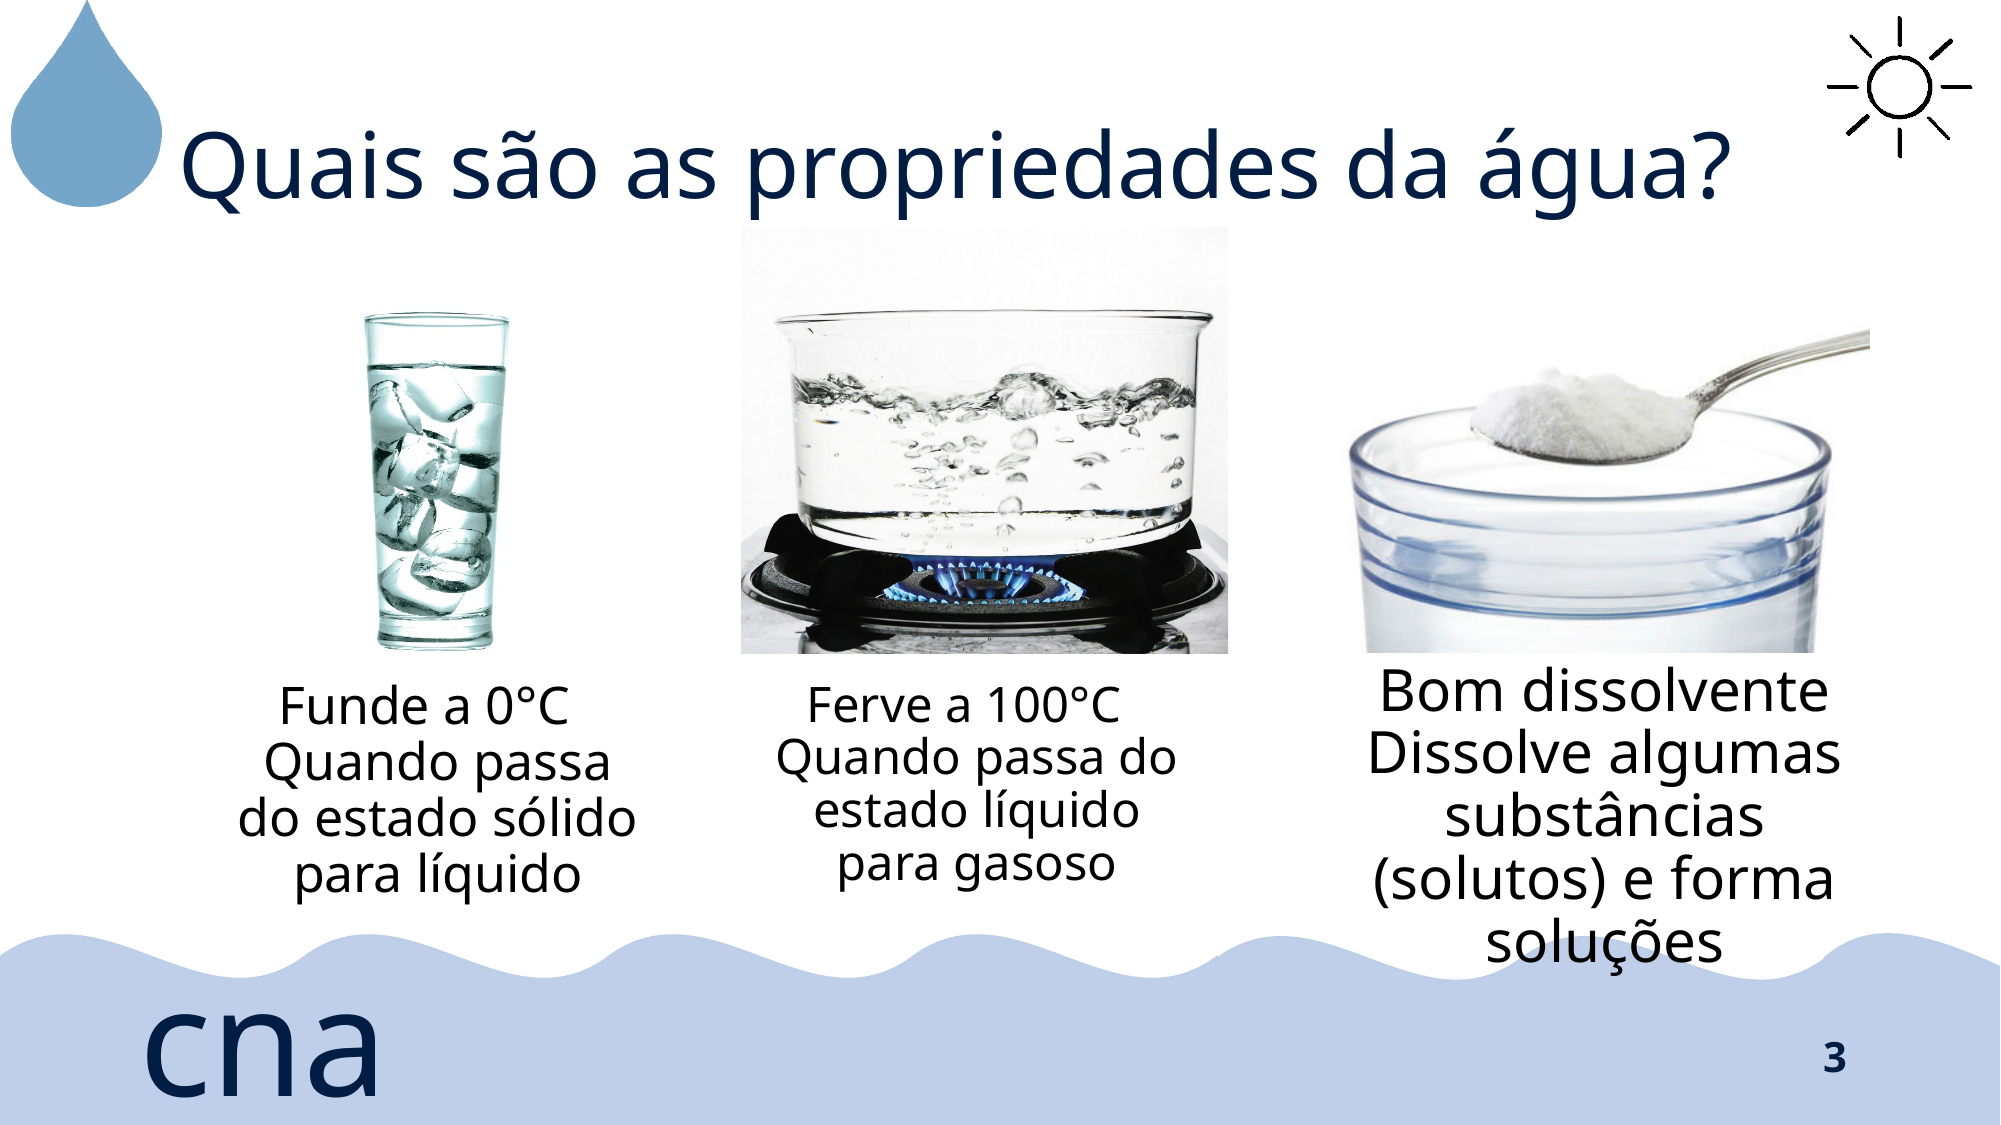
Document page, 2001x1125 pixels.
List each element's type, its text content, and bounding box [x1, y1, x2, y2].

picture [1308, 281, 1870, 653]
picture [1824, 9, 1982, 164]
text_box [0, 934, 2000, 1125]
text_box Bom dissolvente Dissolve algumas substâncias (solutos) e forma soluções [1347, 653, 1863, 934]
title Quais são as propriedades da água? [164, 59, 1863, 278]
text_box Funde a 0°C Quando passa do estado sólido para líquido [215, 672, 661, 934]
picture [346, 293, 534, 655]
picture [0, 0, 164, 207]
picture [741, 227, 1229, 654]
text_box Ferve a 100°C Quando passa do estado líquido para gasoso [755, 672, 1200, 934]
